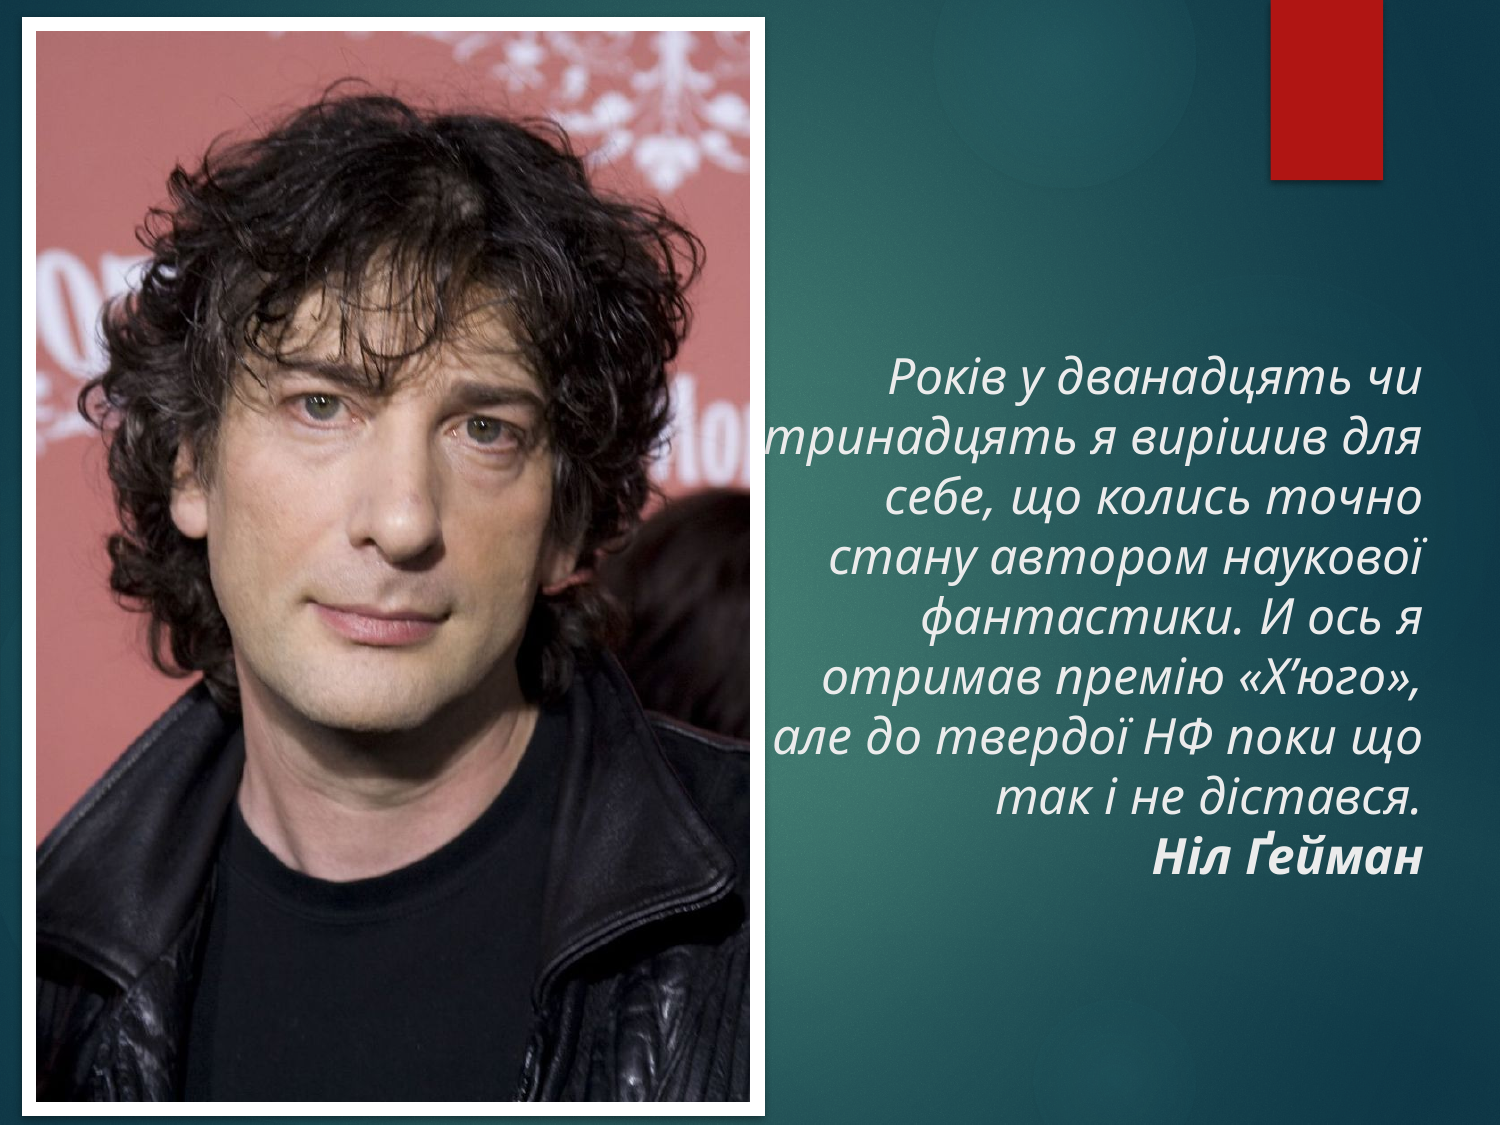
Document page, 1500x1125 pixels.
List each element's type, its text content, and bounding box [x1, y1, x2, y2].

picture [36, 31, 751, 1102]
title Років у дванадцять чи тринадцять я вирішив для себе, що колись точно стану автором наукової фантастики. И ось я отримав премію «Х’юго», але до твердої НФ поки що так і не дістався. Ніл Ґейман [770, 336, 1439, 567]
